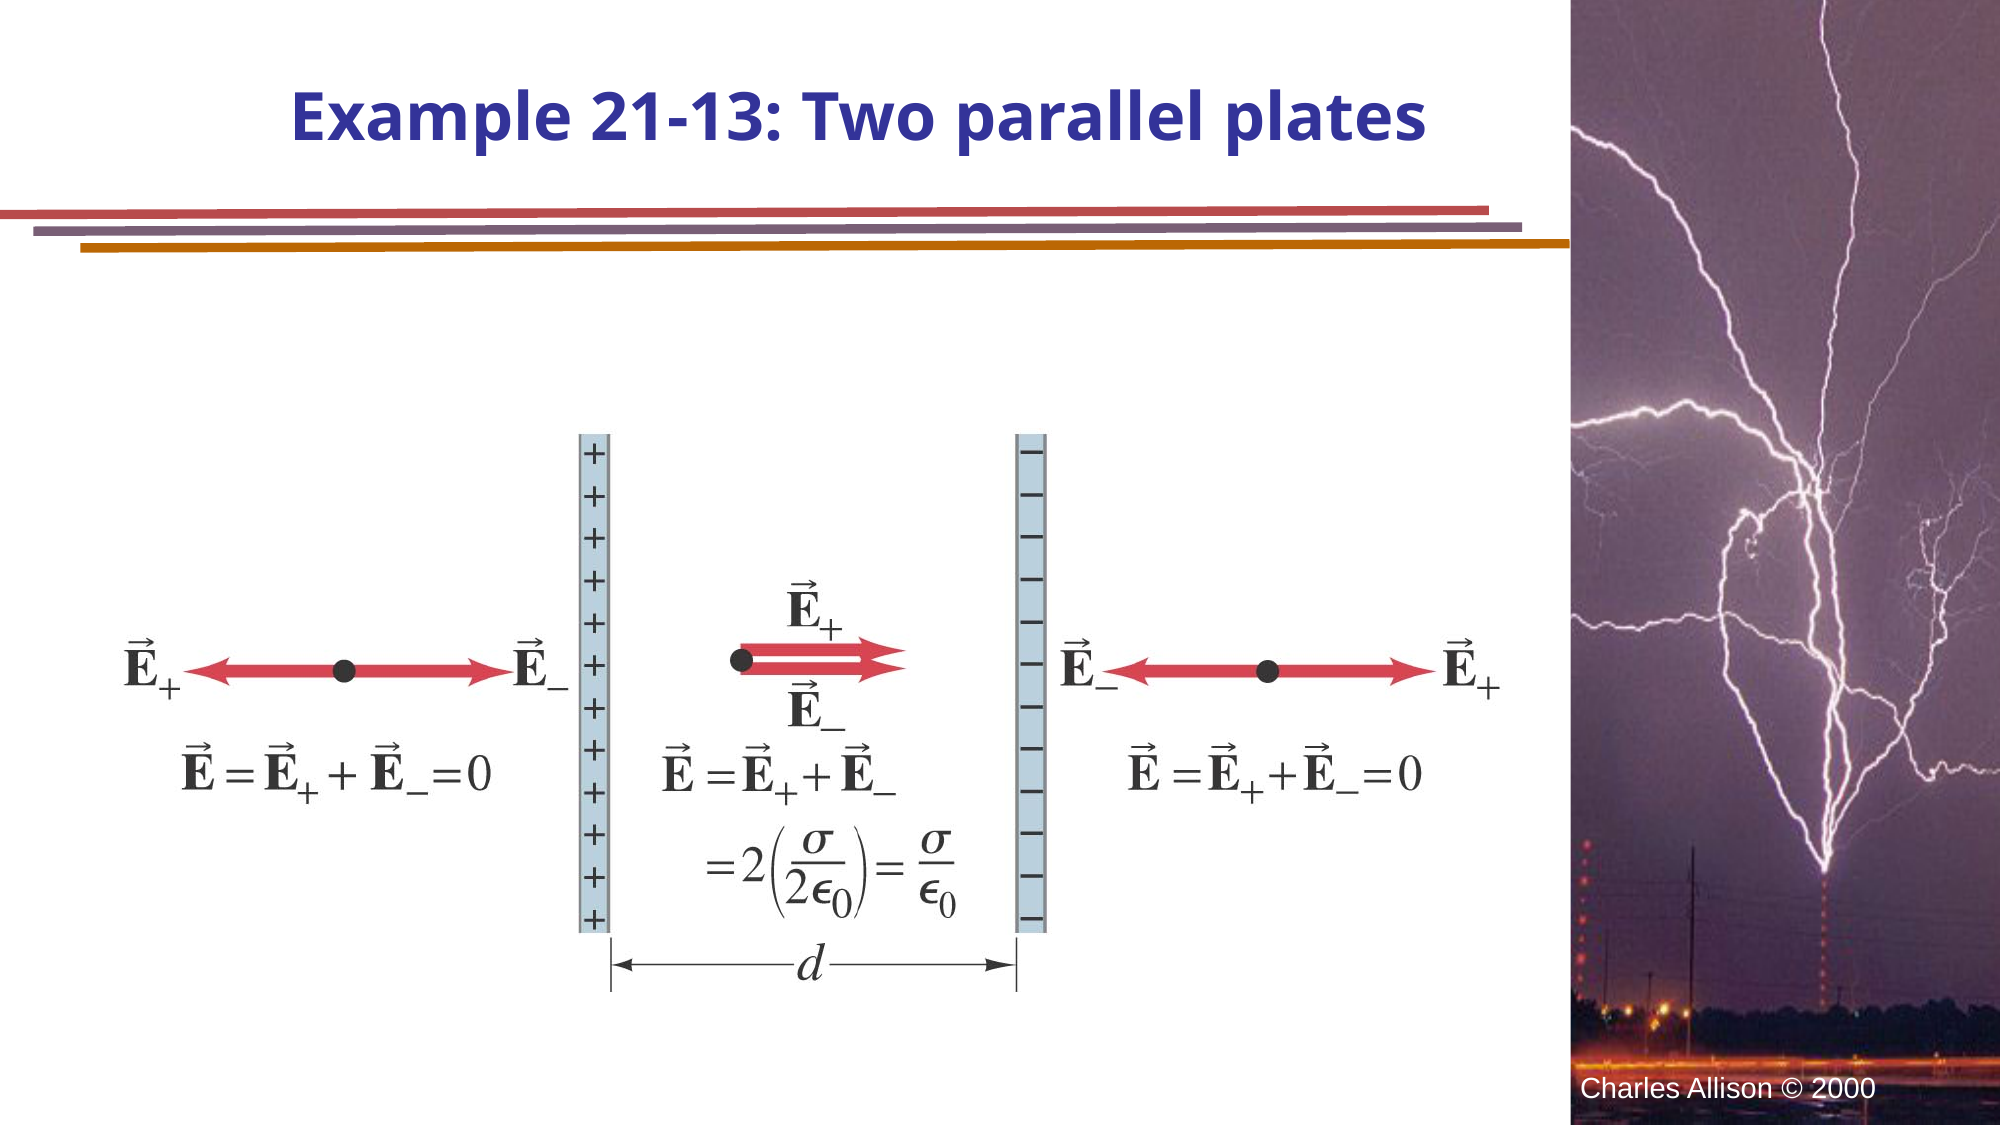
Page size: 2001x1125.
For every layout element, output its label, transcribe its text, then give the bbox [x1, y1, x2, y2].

text_box Example 21-13: Two parallel plates [274, 66, 1444, 161]
picture [1570, 0, 2000, 1125]
picture [118, 428, 1506, 993]
